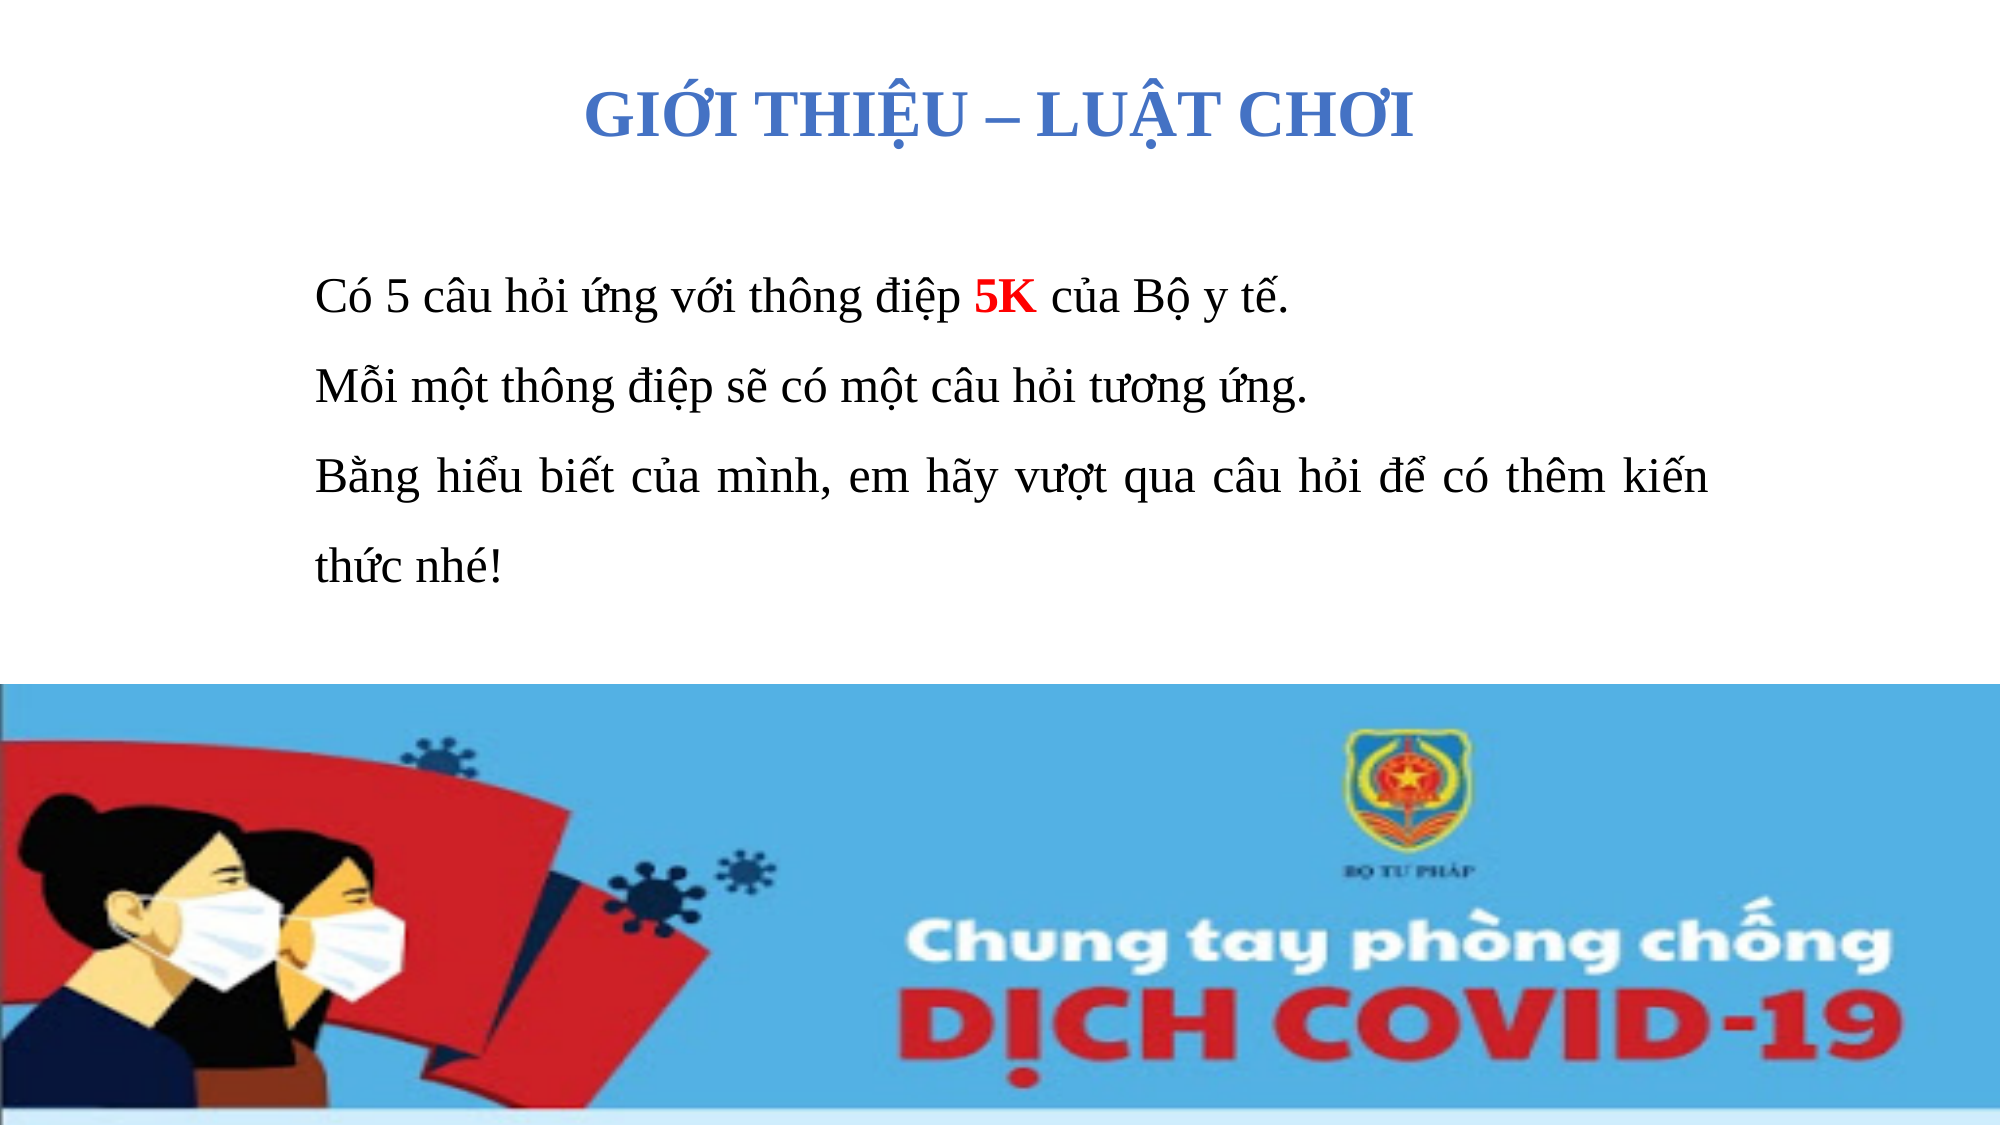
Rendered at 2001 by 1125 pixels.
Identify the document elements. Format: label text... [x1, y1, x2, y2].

text_box Có 5 câu hỏi ứng với thông điệp 5K của Bộ y tế. Mỗi một thông điệp sẽ có một câu hỏi tương ứng. Bằng hiểu biết của mình, em hãy vượt qua câu hỏi để có thêm kiến thức nhé! [299, 224, 1725, 600]
text_box GIỚI THIỆU – LUẬT CHƠI [399, 62, 1600, 158]
picture [0, 684, 2000, 1125]
